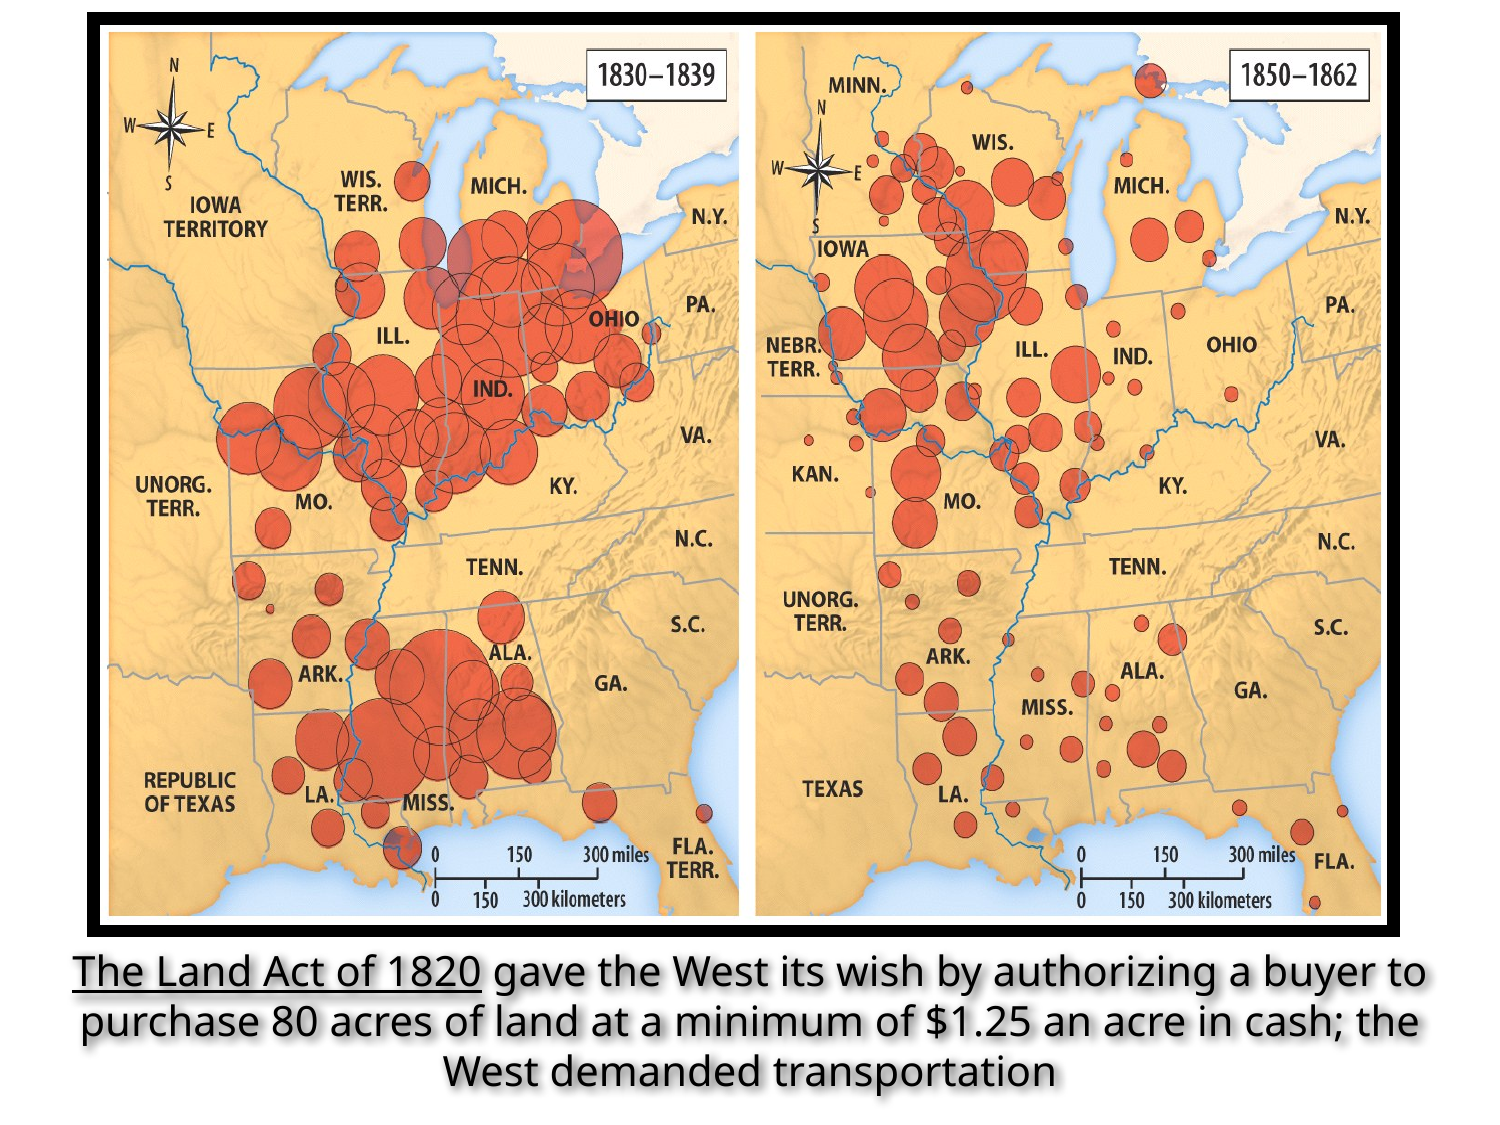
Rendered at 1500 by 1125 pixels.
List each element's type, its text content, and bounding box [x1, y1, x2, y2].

picture [99, 24, 1388, 926]
text_box The Land Act of 1820 gave the West its wish by authorizing a buyer to purchase 80 acres of land at a minimum of $1.25 an acre in cash; the West demanded transportation [37, 937, 1463, 1103]
